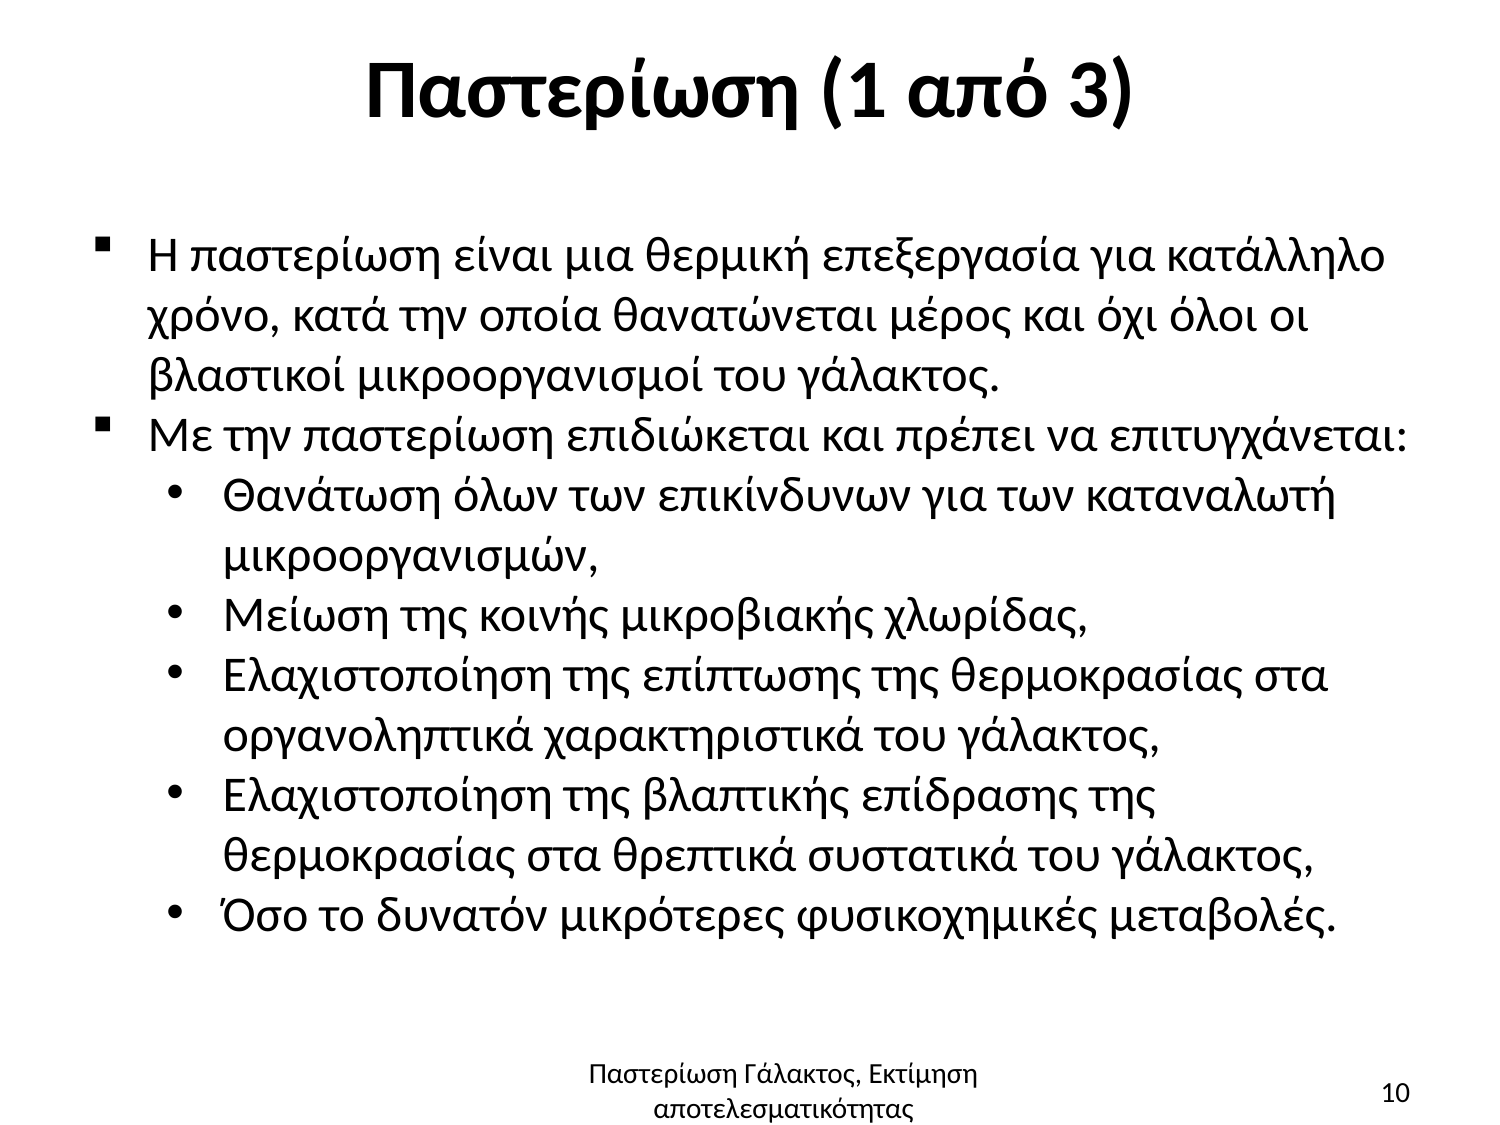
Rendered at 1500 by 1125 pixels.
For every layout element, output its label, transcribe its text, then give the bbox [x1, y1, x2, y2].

text_box 10 [1074, 1066, 1425, 1125]
title Παστερίωση (1 από 3) [76, 1, 1425, 173]
text_box Παστερίωση Γάλακτος, Εκτίμηση αποτελεσματικότητας [521, 1046, 1046, 1125]
text_box Η παστερίωση είναι μια θερμική επεξεργασία για κατάλληλο χρόνο, κατά την οποία θανατώνεται μέρος και όχι όλοι οι βλαστικοί μικροοργανισμοί του γάλακτος. Με την παστερίωση επιδιώκεται και πρέπει να επιτυγχάνεται: Θανάτωση όλων των επικίνδυνων για των καταναλωτή μικροοργανισμών, Μείωση της κοινής μικροβιακής χλωρίδας, Ελαχιστοποίηση της επίπτωσης της θερμοκρασίας στα οργανοληπτικά χαρακτηριστικά του γάλακτος, Ελαχιστοποίηση της βλαπτικής επίδρασης της θερμοκρασίας στα θρεπτικά συστατικά του γάλακτος, Όσο το δυνατόν μικρότερες φυσικοχημικές μεταβολές. [76, 213, 1425, 949]
